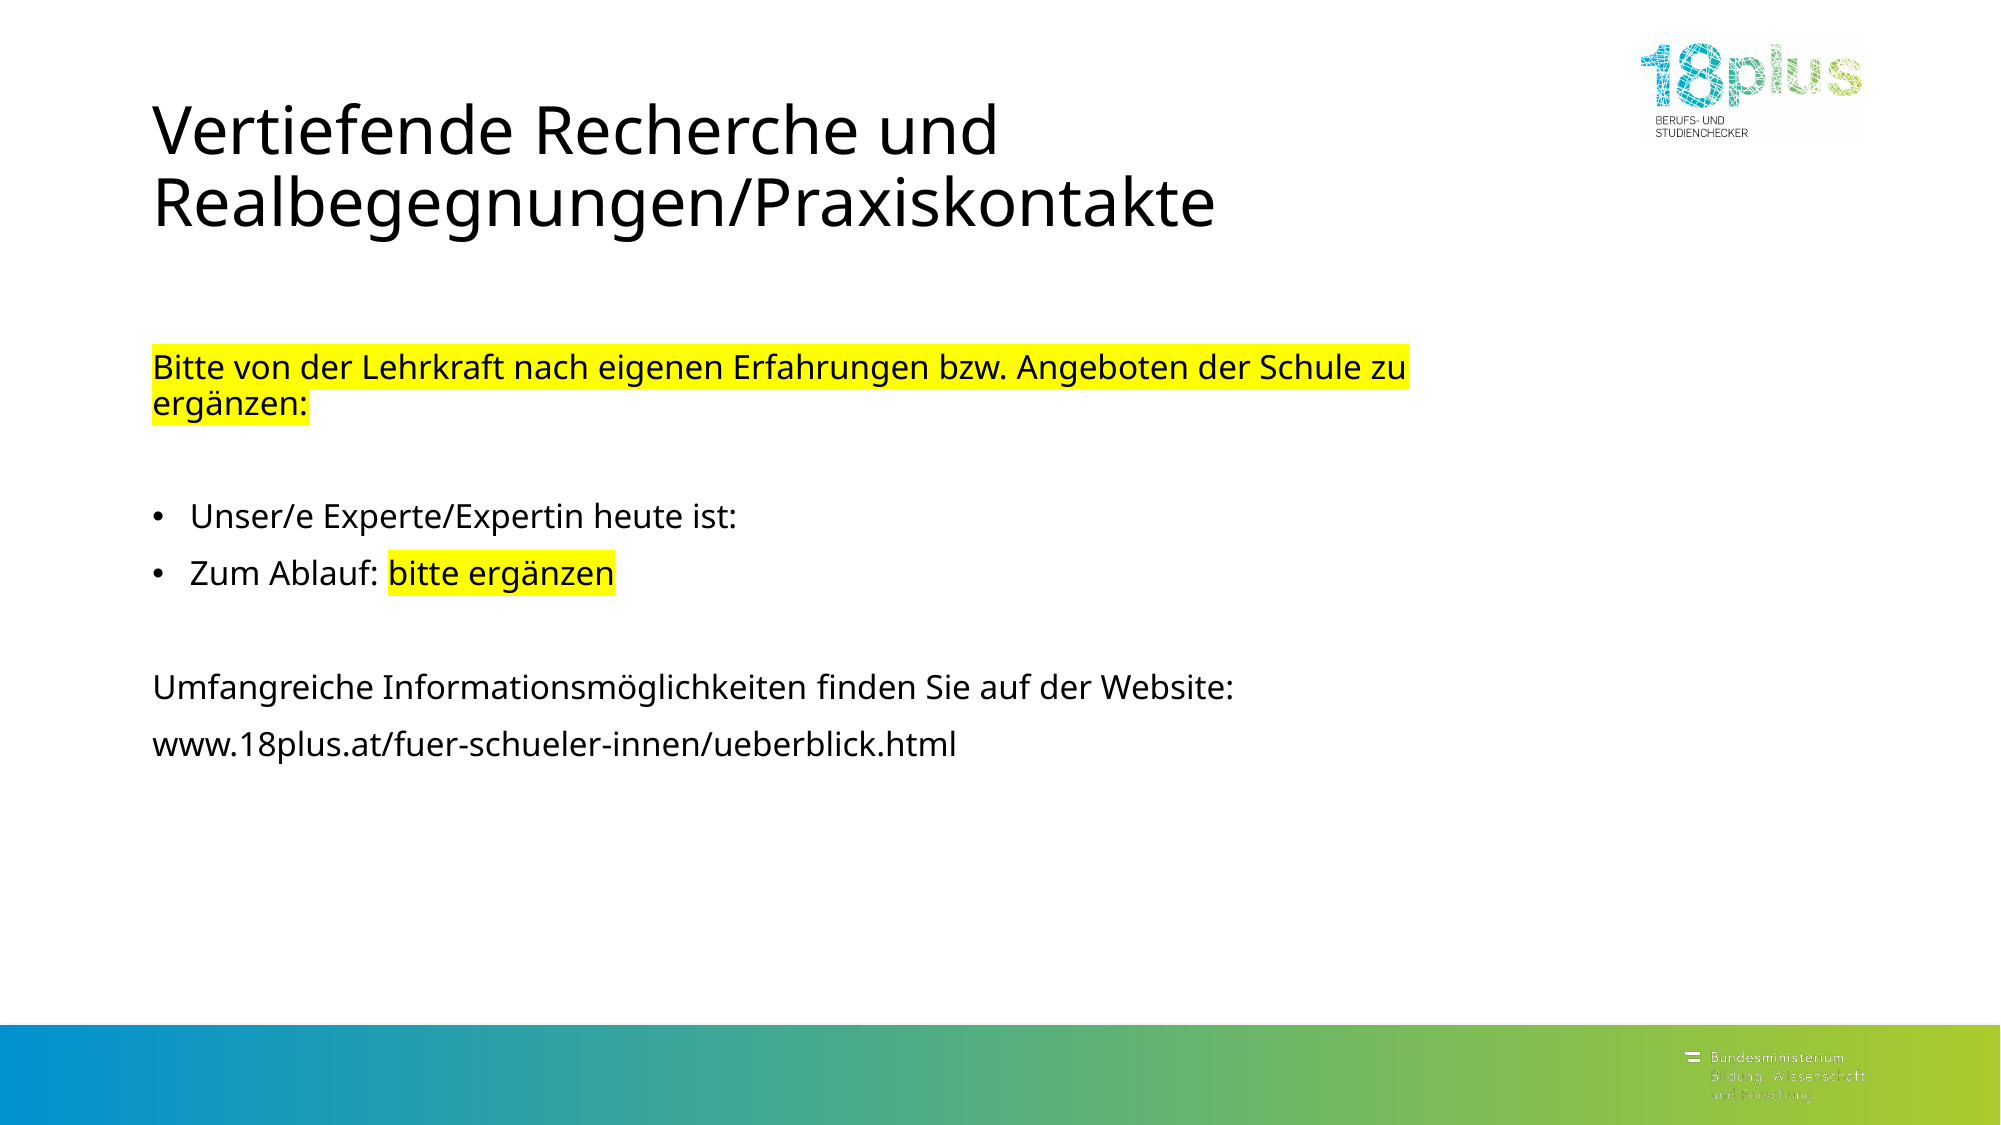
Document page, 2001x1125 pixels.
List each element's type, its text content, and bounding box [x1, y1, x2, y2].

picture [1684, 1051, 1865, 1103]
list Bitte von der Lehrkraft nach eigenen Erfahrungen bzw. Angeboten der Schule zu ergänzen: Unser/e Experte/Expertin heute ist: Zum Ablauf: bitte ergänzen Umfangreiche Informationsmöglichkeiten finden Sie auf der Website: www.18plus.at/fuer-schueler-innen/ueberblick.html [137, 343, 1432, 1014]
title Vertiefende Recherche und Realbegegnungen/Praxiskontakte [137, 59, 1863, 278]
picture [1639, 31, 1865, 140]
